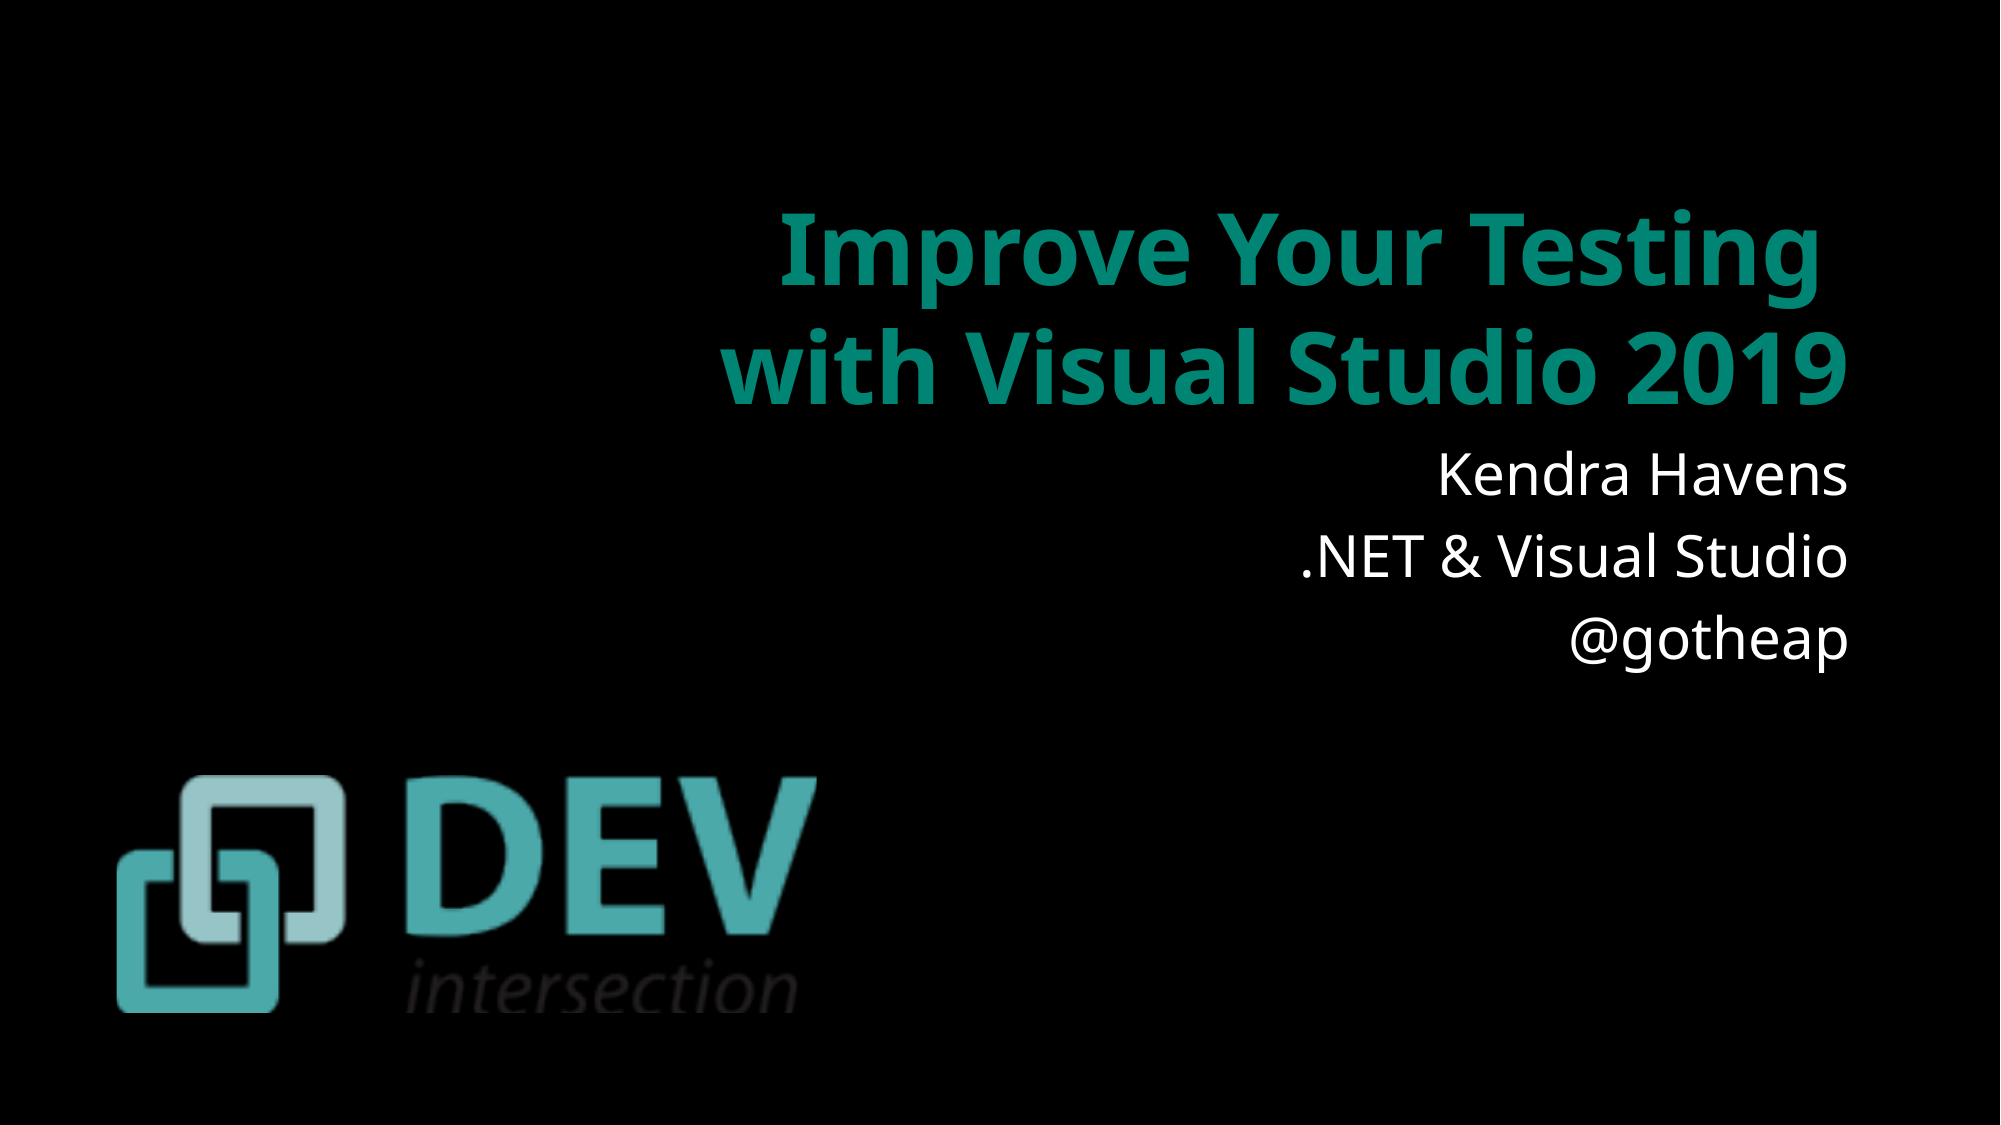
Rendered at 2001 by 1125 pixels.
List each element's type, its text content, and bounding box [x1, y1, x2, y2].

title Improve Your Testing with Visual Studio 2019 [150, 61, 1850, 425]
subtitle Kendra Havens .NET & Visual Studio @gotheap [450, 437, 1850, 763]
